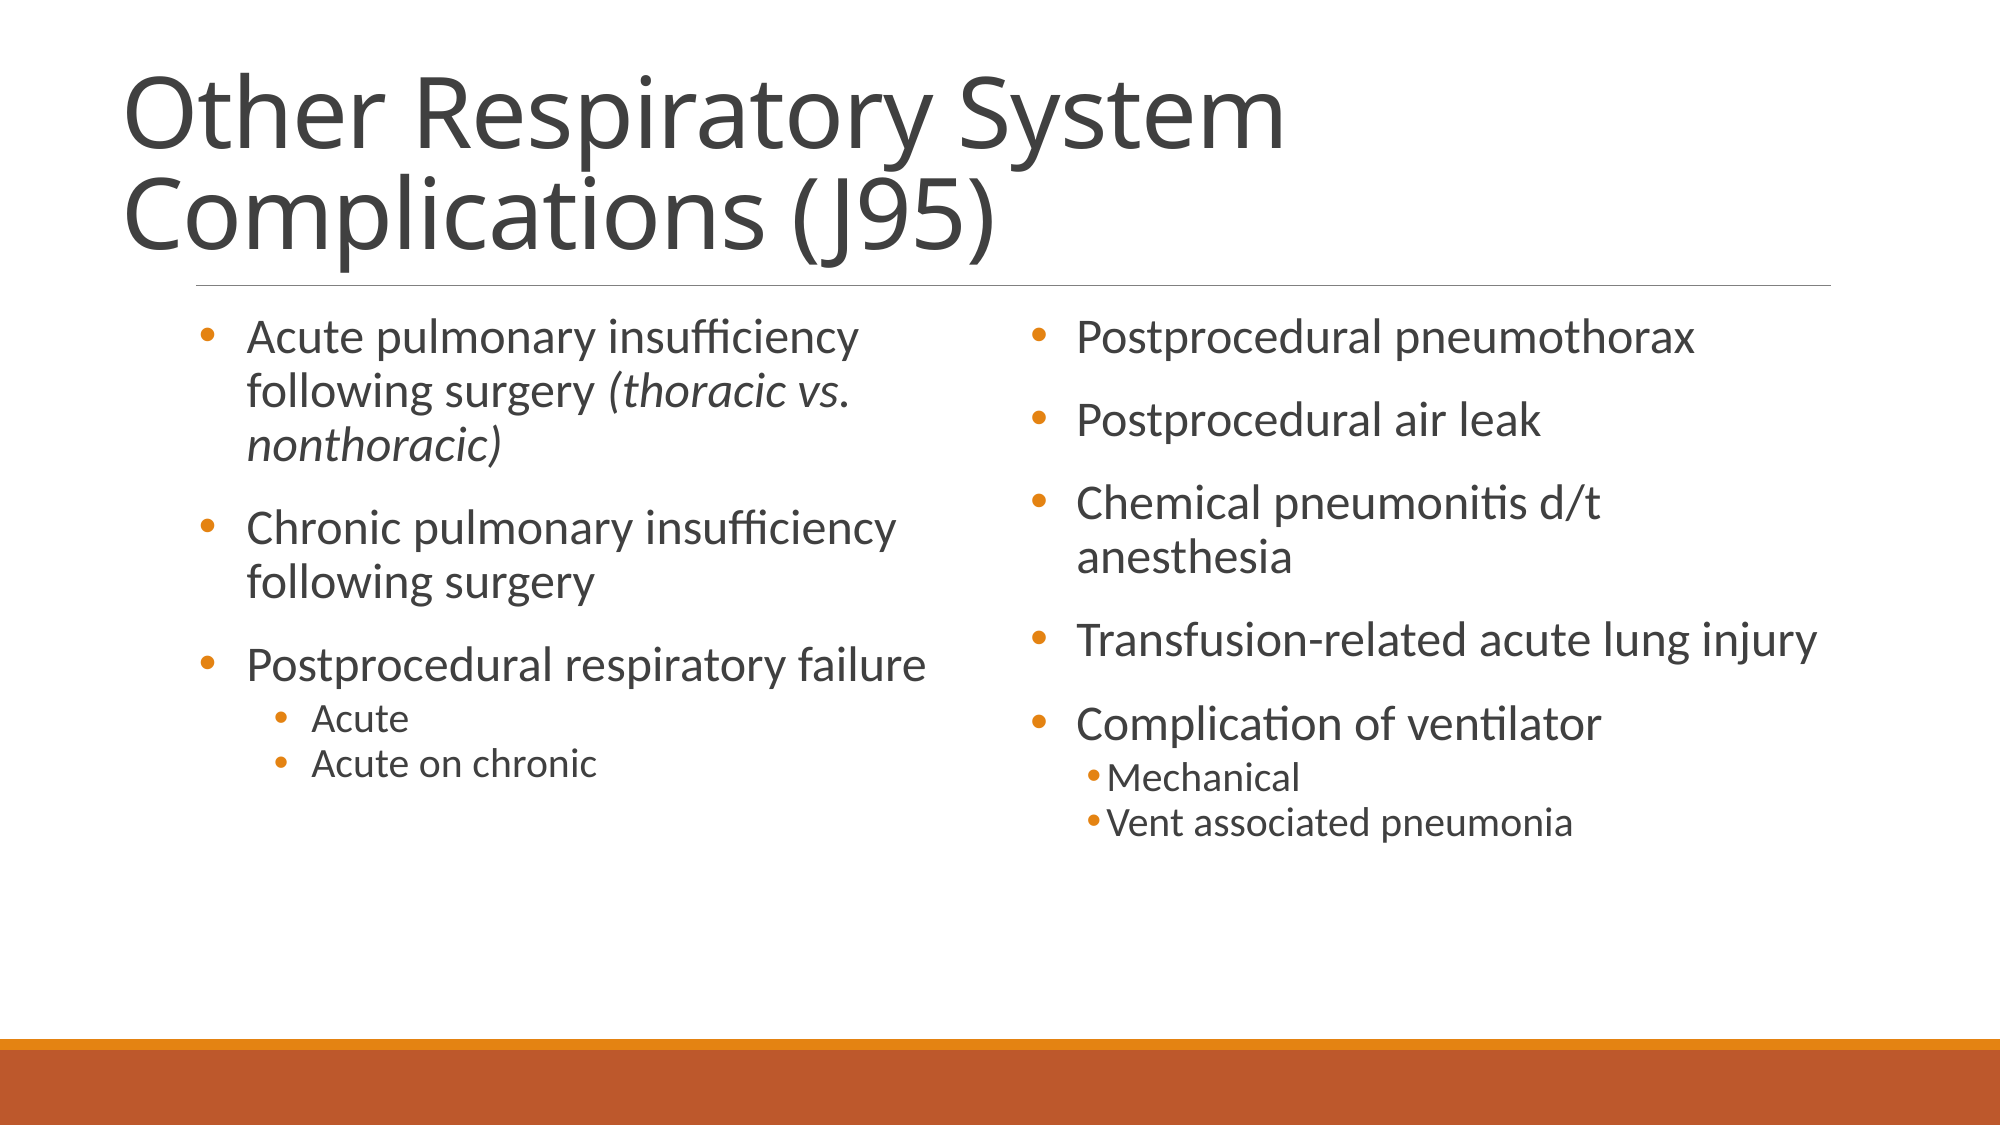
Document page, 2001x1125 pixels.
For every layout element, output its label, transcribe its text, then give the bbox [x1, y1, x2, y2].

list Acute pulmonary insufficiency following surgery (thoracic vs. nonthoracic) Chronic pulmonary insufficiency following surgery Postprocedural respiratory failure Acute Acute on chronic [180, 302, 990, 963]
title Other Respiratory System Complications (J95) [106, 59, 1863, 278]
list Postprocedural pneumothorax Postprocedural air leak Chemical pneumonitis d/t anesthesia Transfusion-related acute lung injury Complication of ventilator Mechanical Vent associated pneumonia [1020, 302, 1830, 963]
